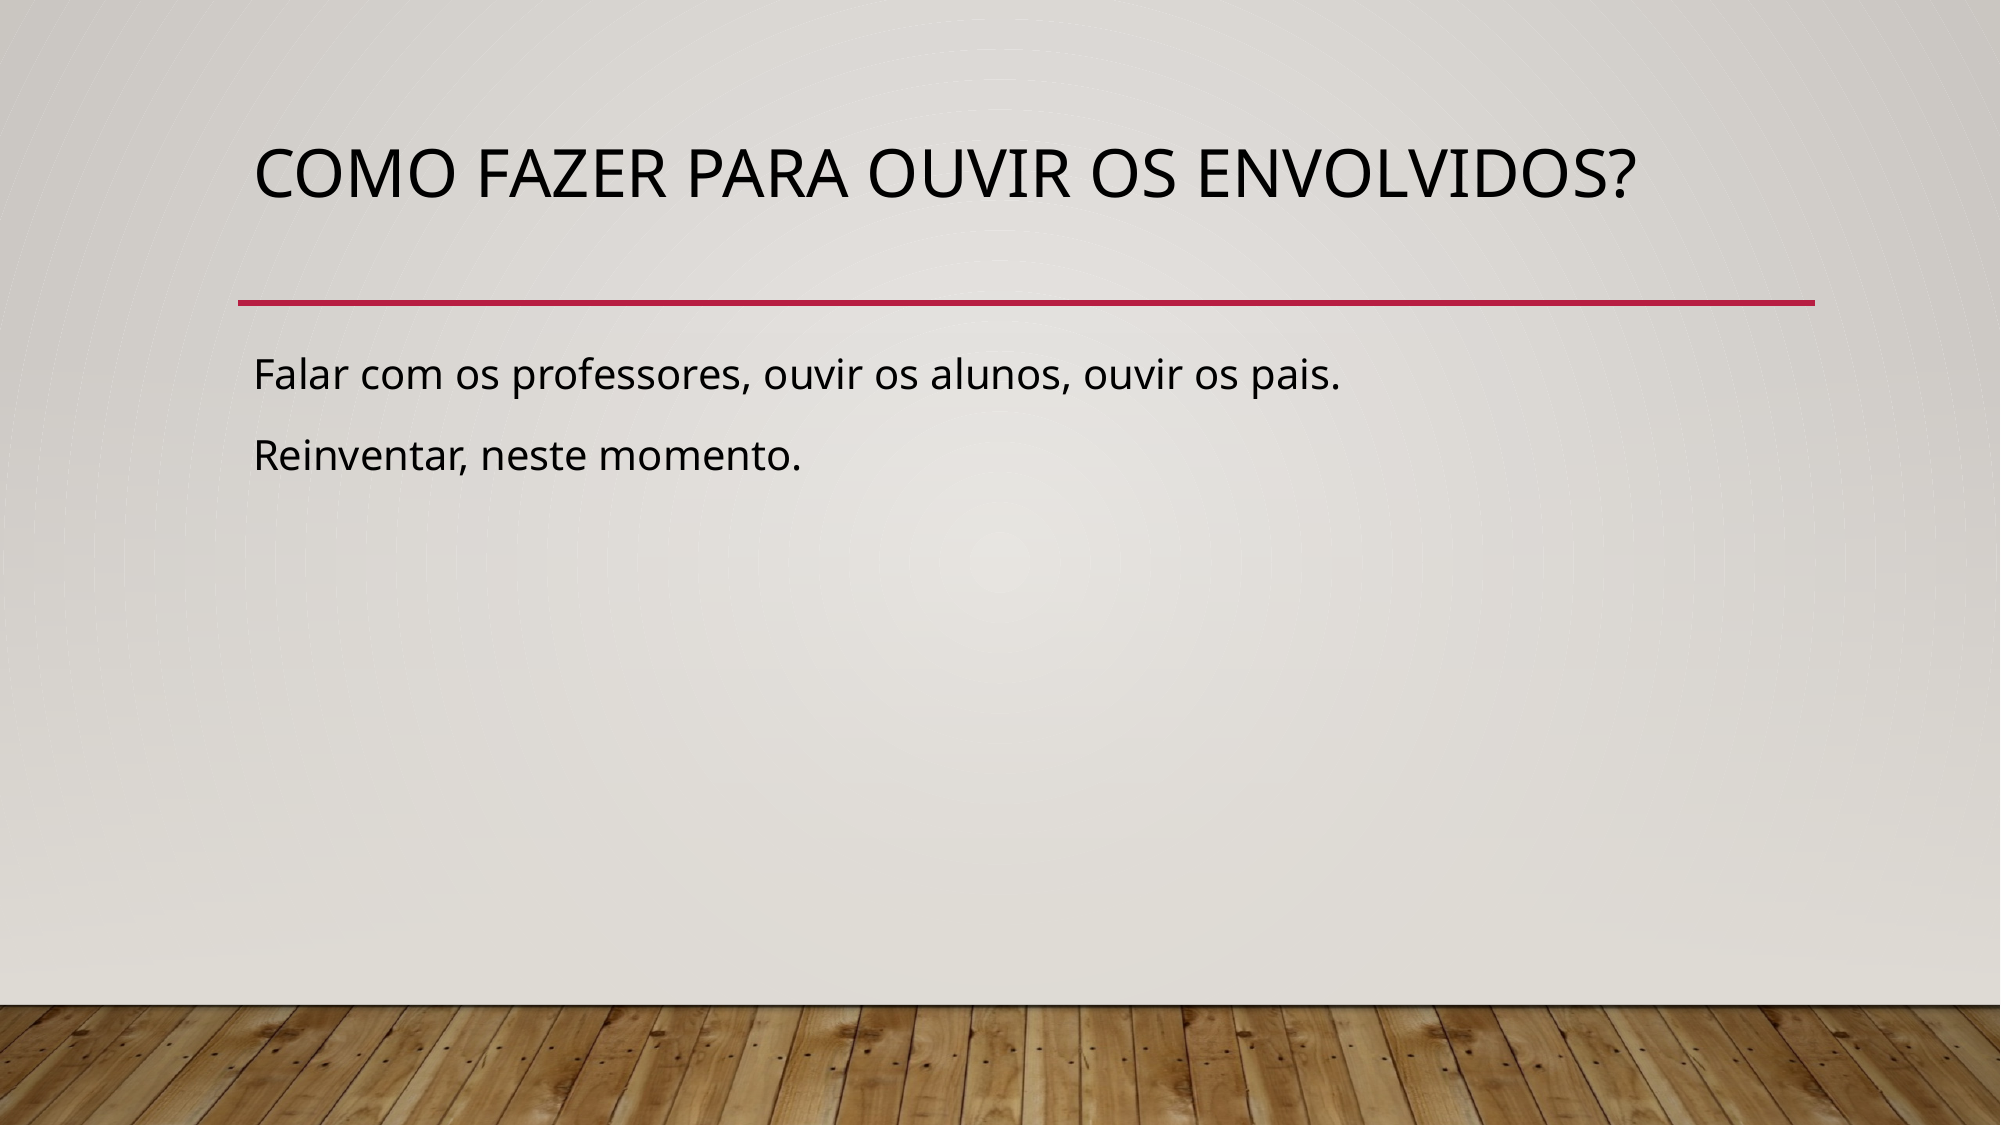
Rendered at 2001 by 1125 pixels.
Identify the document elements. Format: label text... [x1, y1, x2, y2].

picture [0, 1005, 2000, 1125]
list Falar com os professores, ouvir os alunos, ouvir os pais. Reinventar, neste momento. [238, 330, 1814, 897]
title Como fazer para ouvir os envolvidos? [238, 131, 1814, 305]
